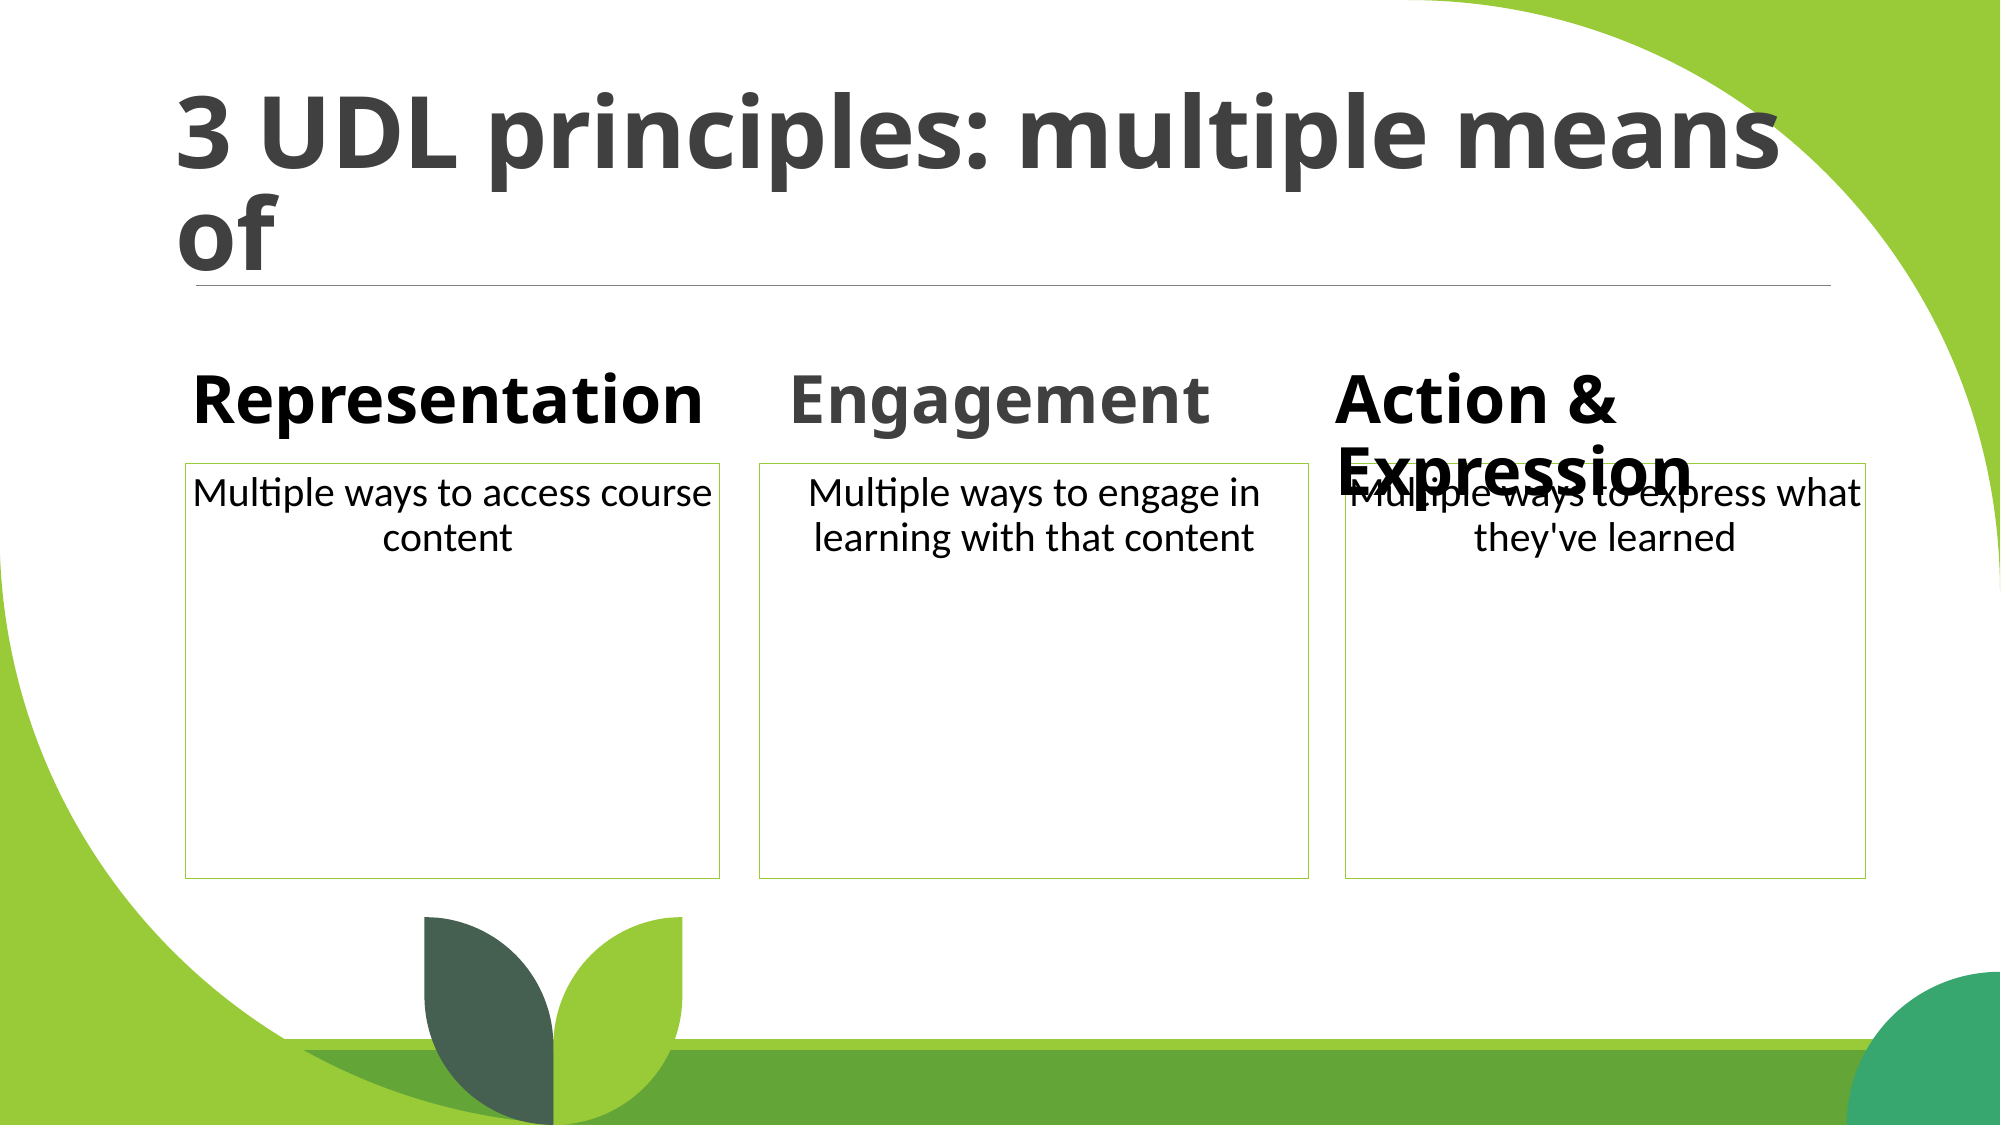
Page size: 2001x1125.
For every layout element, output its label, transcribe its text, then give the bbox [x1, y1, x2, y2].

list Engagement [788, 358, 1310, 408]
list Multiple ways to access course content [185, 463, 720, 879]
list Representation [191, 358, 713, 431]
list Multiple ways to express what they've learned [1345, 463, 1866, 879]
list Multiple ways to engage in learning with that content [759, 463, 1309, 879]
title 3 UDL principles: multiple means of [160, 60, 1852, 299]
list Action & Expression [1335, 358, 1913, 452]
